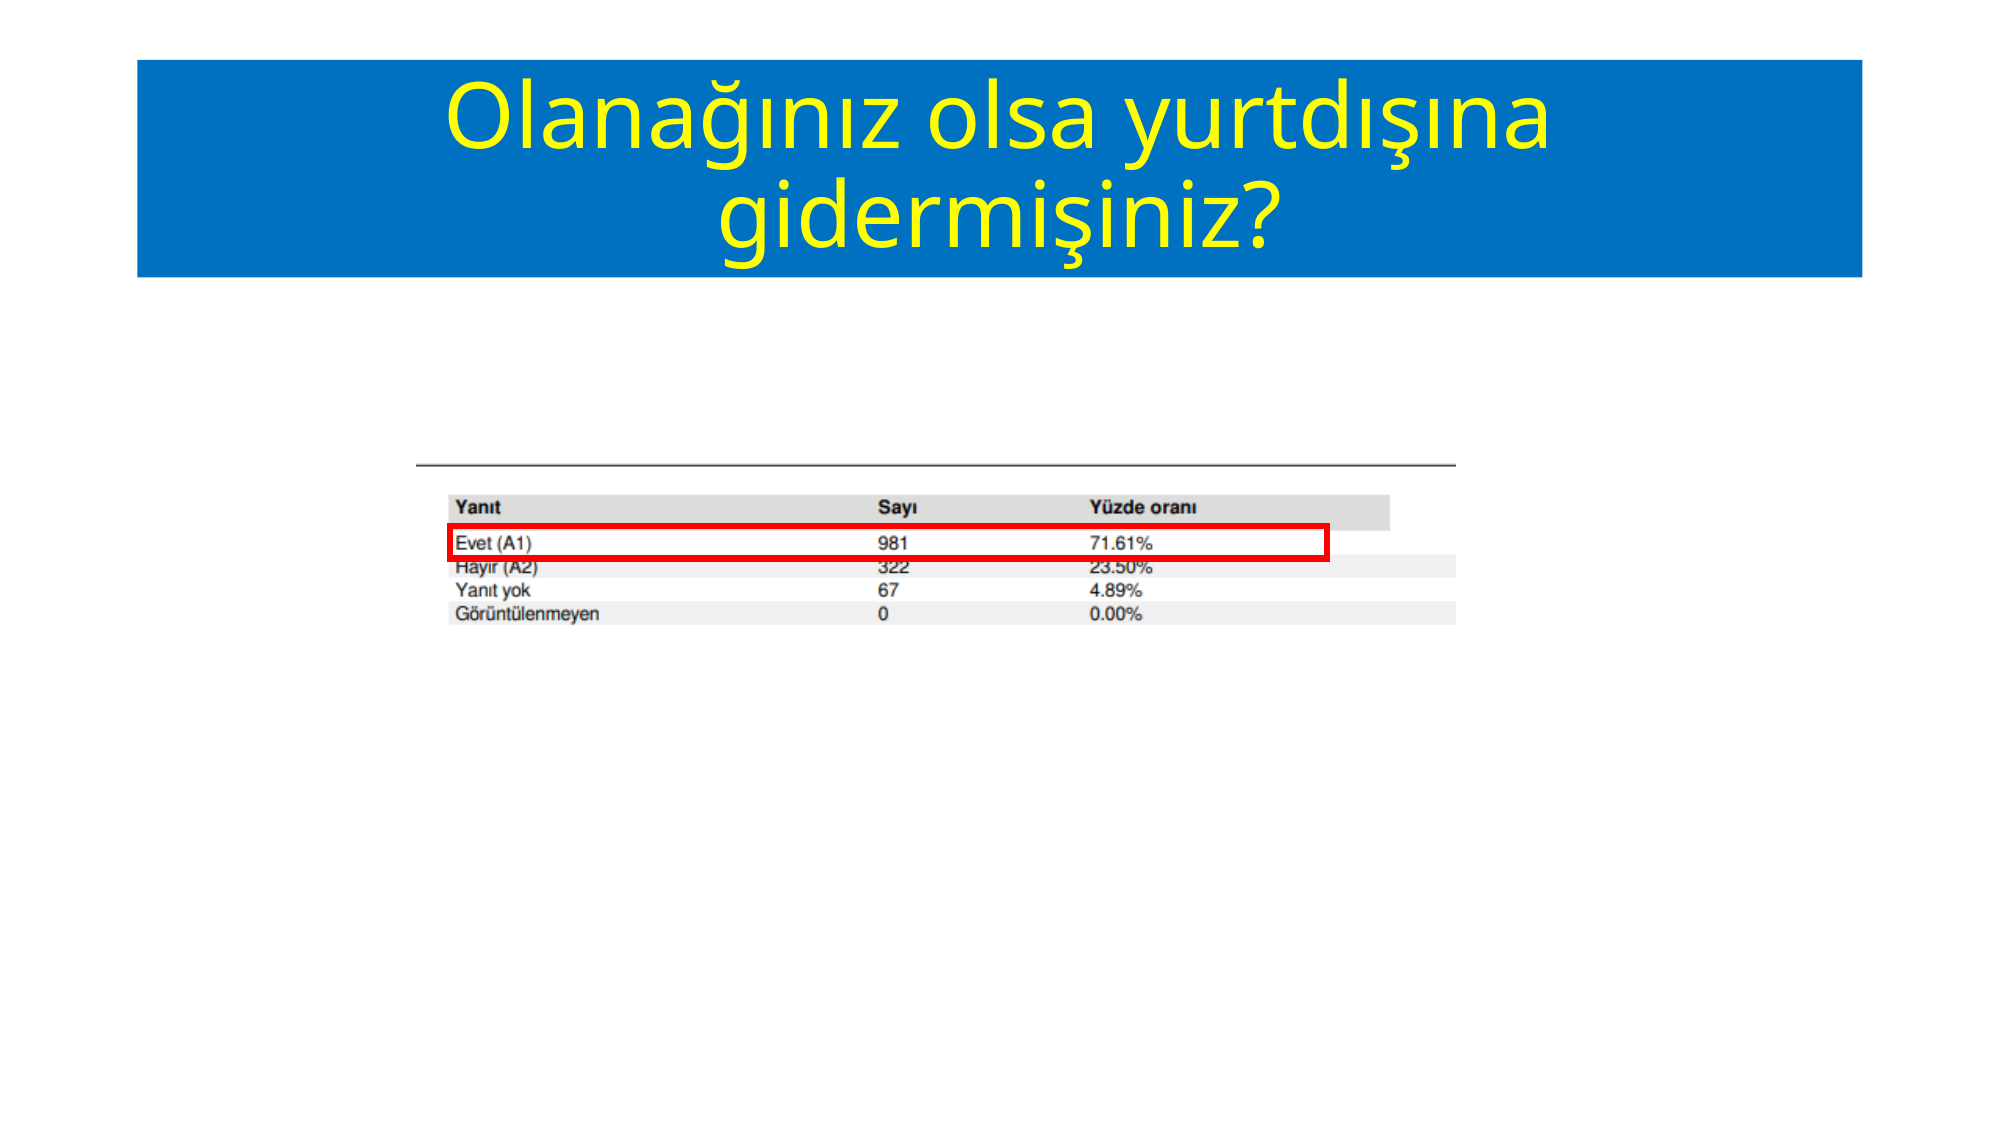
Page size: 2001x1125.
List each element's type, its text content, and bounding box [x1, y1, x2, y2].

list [416, 459, 1456, 658]
title Olanağınız olsa yurtdışına gidermişiniz? [137, 59, 1863, 278]
